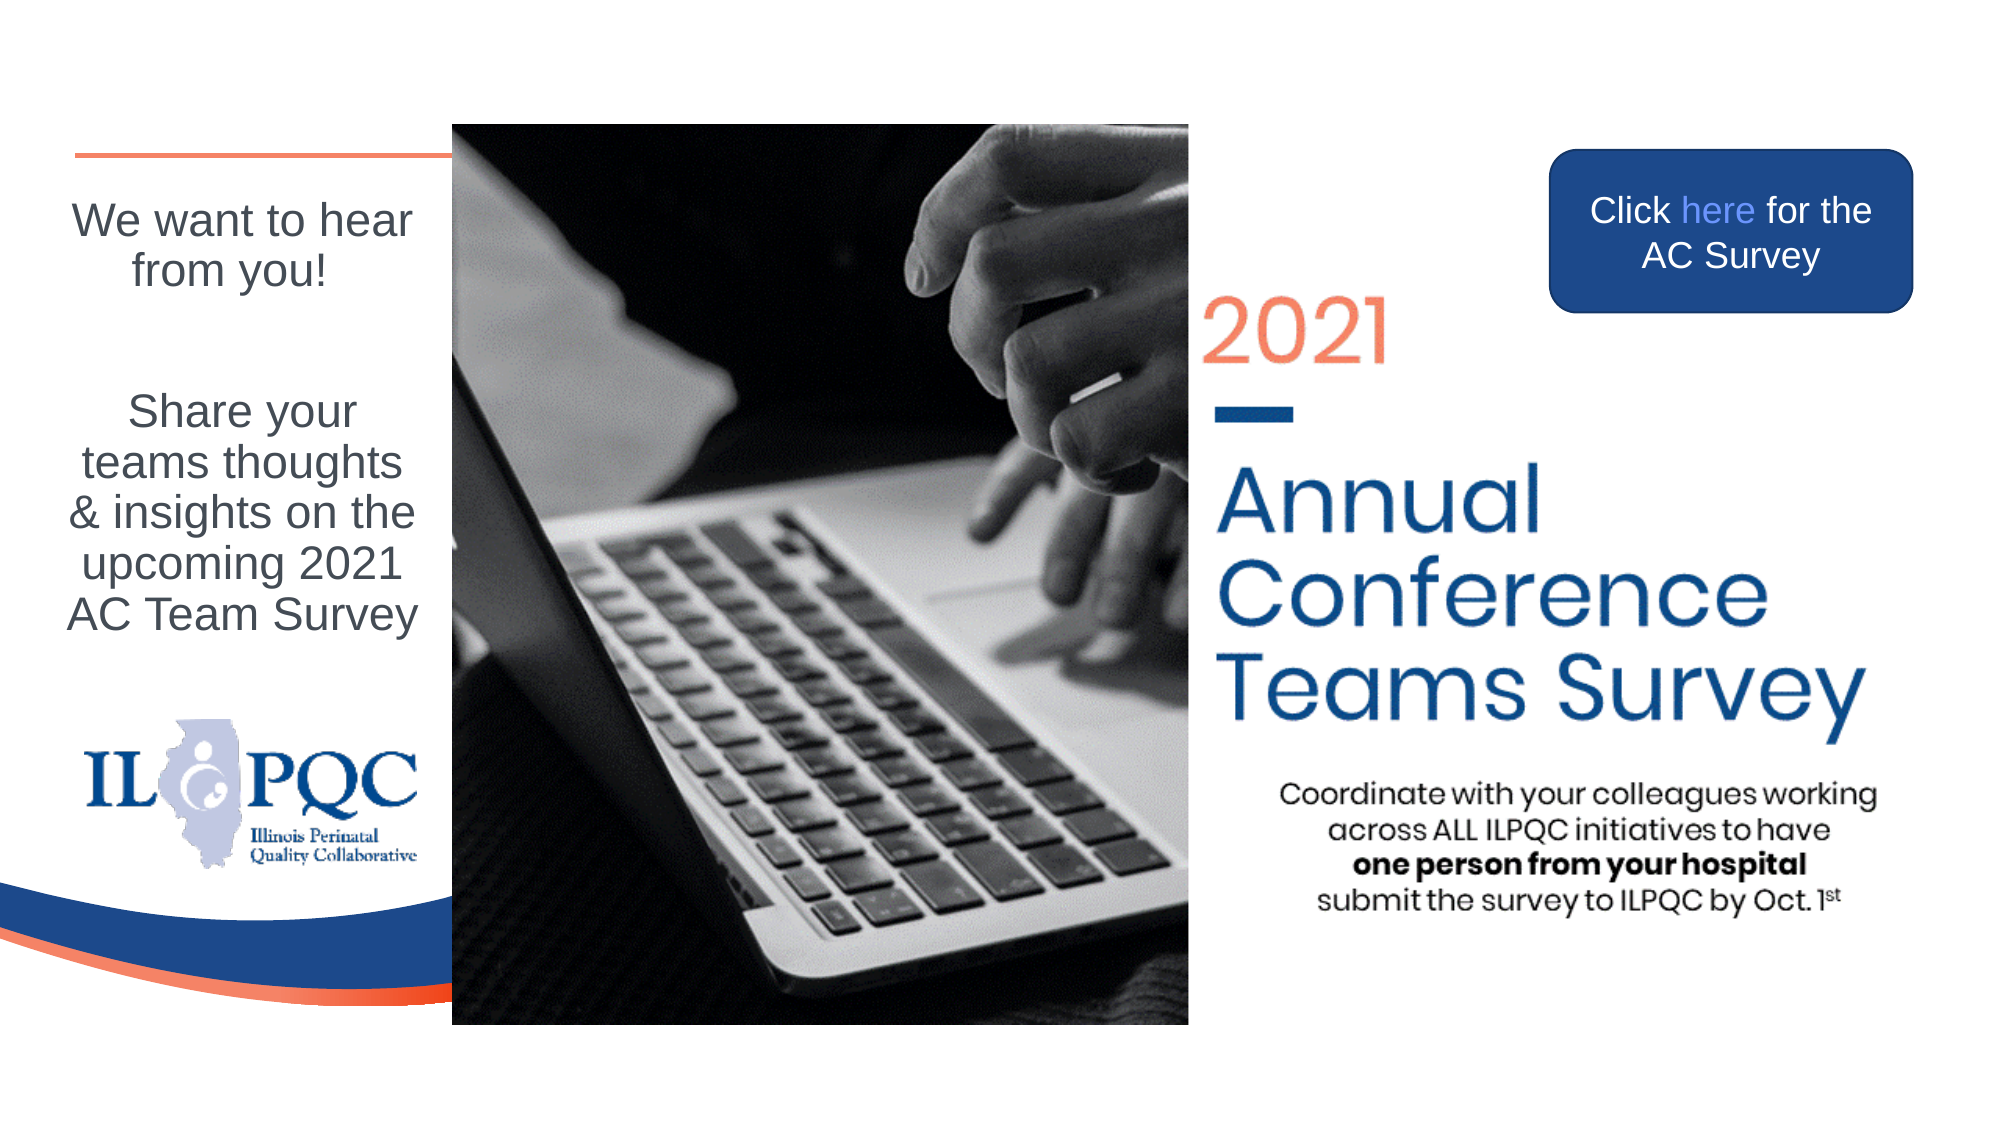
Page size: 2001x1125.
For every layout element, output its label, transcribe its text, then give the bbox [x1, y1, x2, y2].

picture [84, 719, 417, 869]
picture [452, 124, 1966, 1025]
list We want to hear from you! Share your teams thoughts & insights on the upcoming 2021 AC Team Survey [50, 188, 436, 676]
